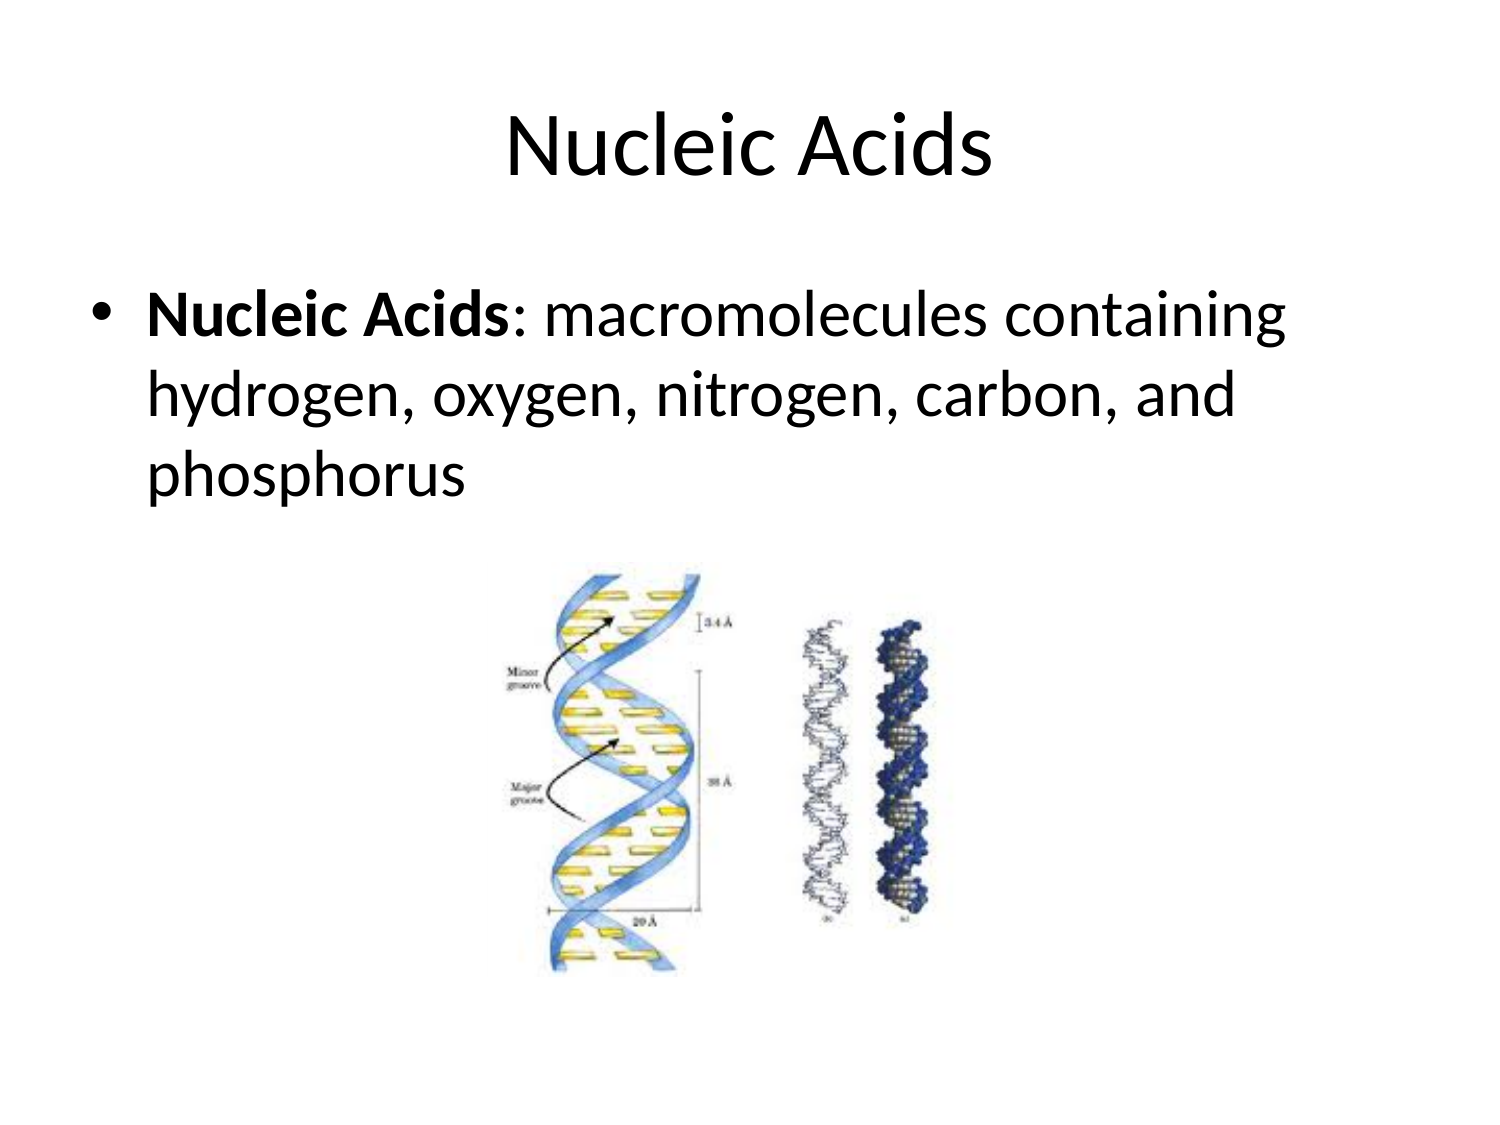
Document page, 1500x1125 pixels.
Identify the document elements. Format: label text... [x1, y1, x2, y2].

picture [486, 562, 1014, 978]
list Nucleic Acids: macromolecules containing hydrogen, oxygen, nitrogen, carbon, and phosphorus [75, 262, 1425, 1005]
title Nucleic Acids [75, 45, 1425, 233]
